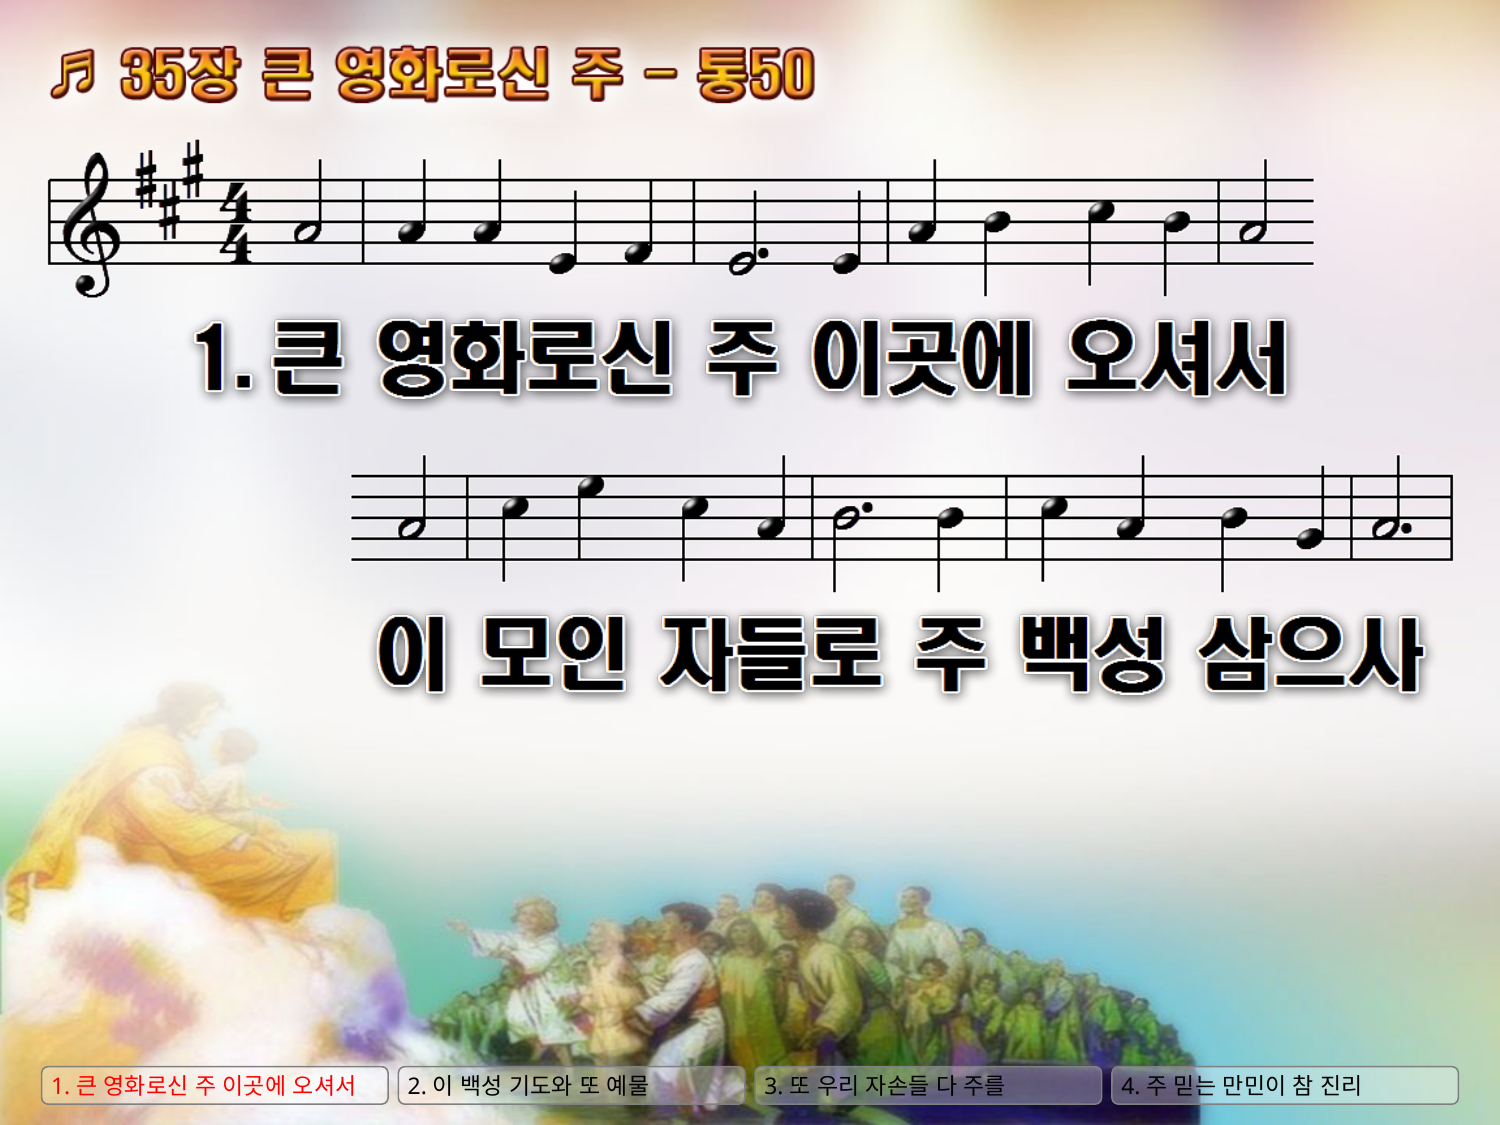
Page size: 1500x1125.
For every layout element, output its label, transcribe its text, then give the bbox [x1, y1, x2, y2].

picture [0, 0, 1500, 1125]
text_box 1.큰 영화로신 주 이곳에 오셔서 [41, 1066, 389, 1105]
text_box 2.이 백성 기도와 또 예물 [398, 1066, 745, 1105]
text_box 3.또 우리 자손들 다 주를 [755, 1066, 1102, 1105]
text_box 4.주 믿는 만민이 참 진리 [1111, 1066, 1459, 1105]
